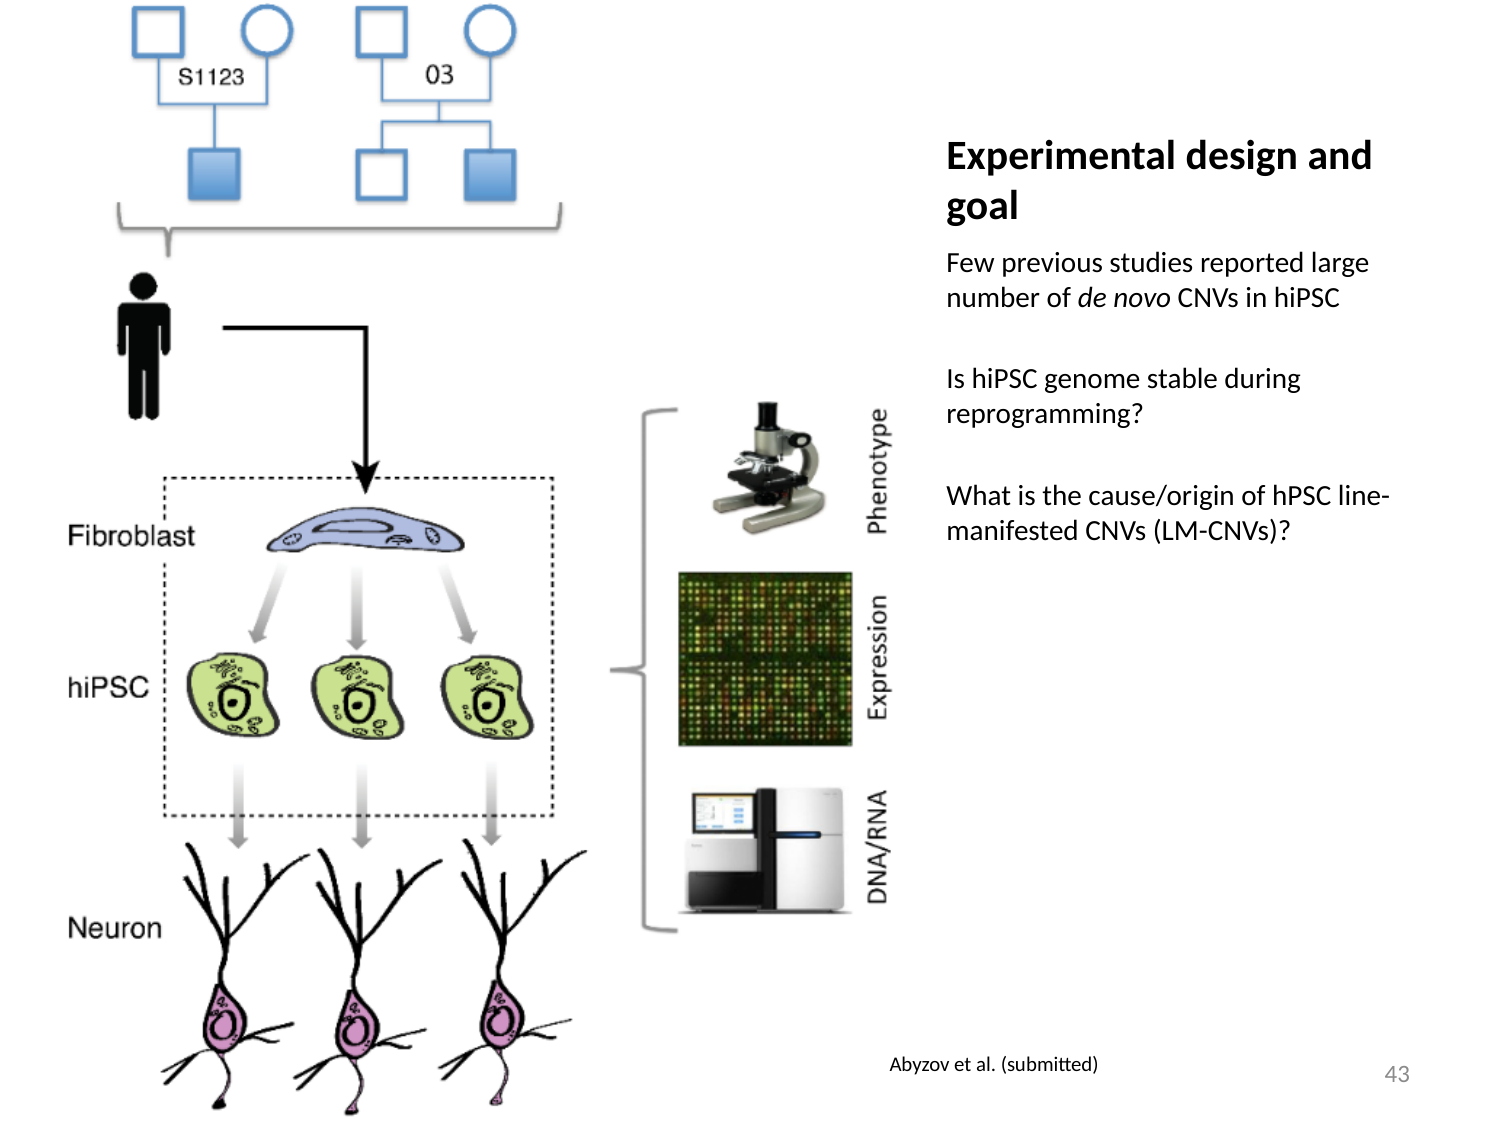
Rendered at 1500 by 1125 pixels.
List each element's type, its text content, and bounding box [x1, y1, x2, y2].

picture [1, 0, 920, 1125]
slide_number 43 [1074, 1042, 1425, 1103]
title Experimental design and goal [931, 44, 1425, 235]
list Few previous studies reported large number of de novo CNVs in hiPSC Is hiPSC genome stable during reprogramming? What is the cause/origin of hPSC line-manifested CNVs (LM-CNVs)? [931, 235, 1425, 1005]
text_box Abyzov et al. (submitted) [923, 1042, 1115, 1083]
